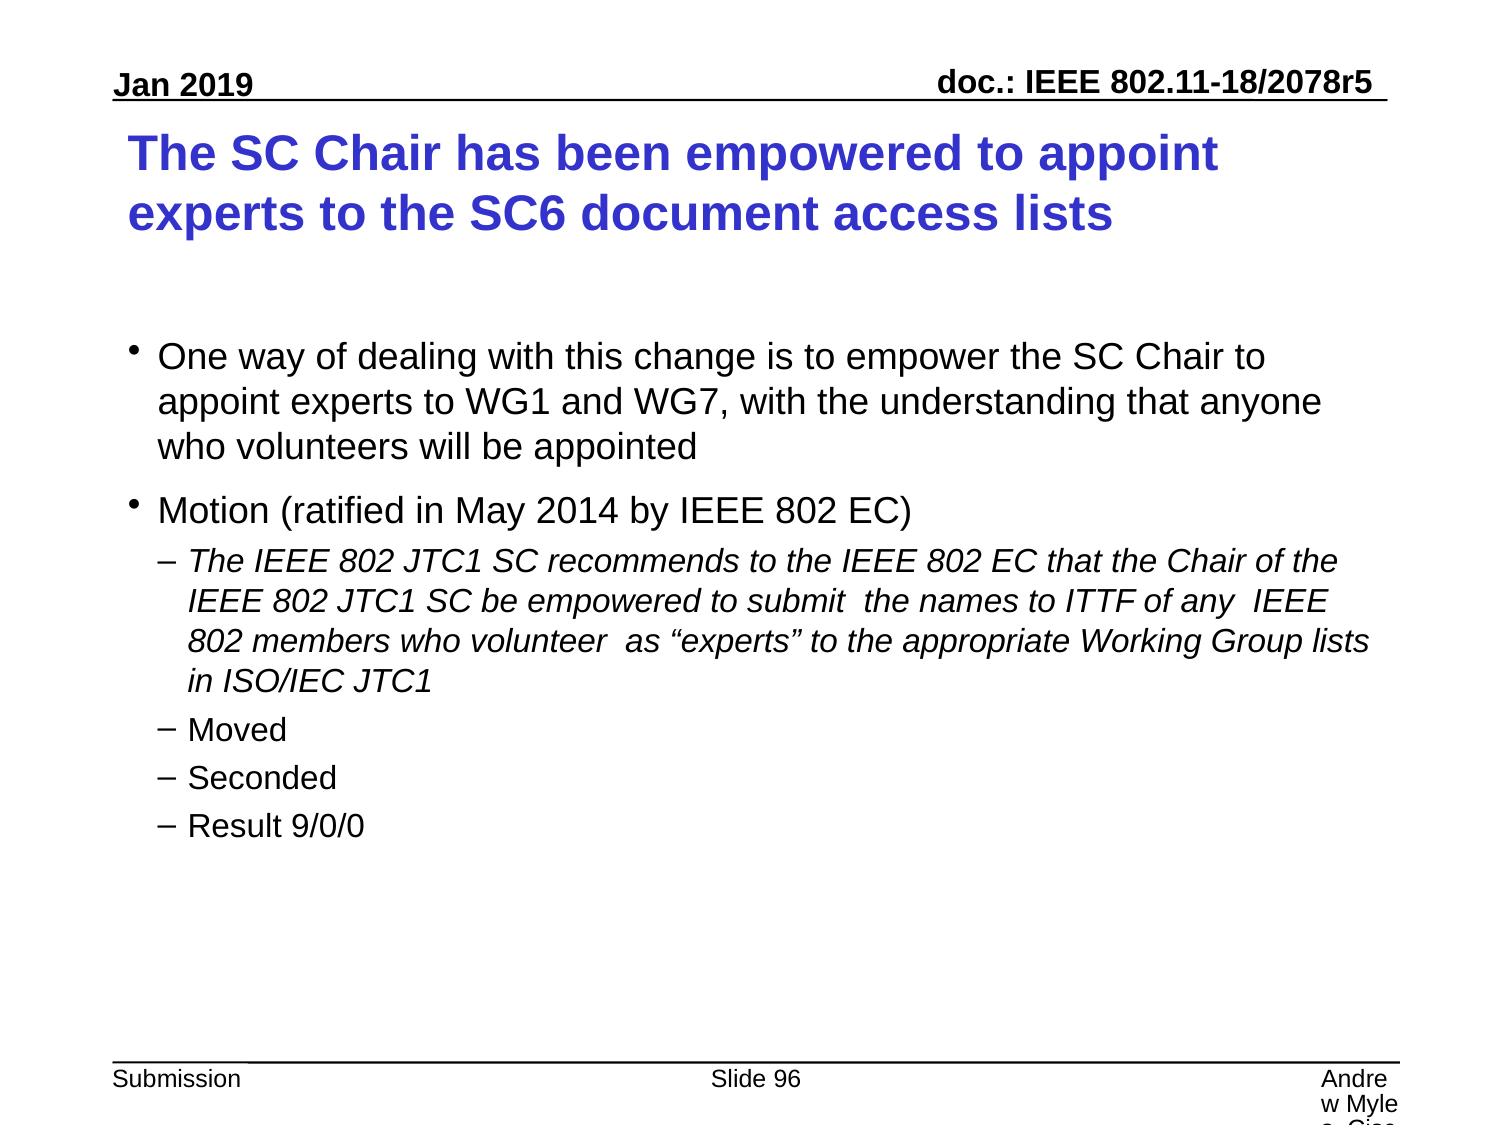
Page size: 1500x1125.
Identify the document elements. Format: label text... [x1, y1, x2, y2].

slide_number Slide 96 [709, 1061, 803, 1093]
list One way of dealing with this change is to empower the SC Chair to appoint experts to WG1 and WG7, with the understanding that anyone who volunteers will be appointed Motion (ratified in May 2014 by IEEE 802 EC) The IEEE 802 JTC1 SC recommends to the IEEE 802 EC that the Chair of the IEEE 802 JTC1 SC be empowered to submit the names to ITTF of any IEEE 802 members who volunteer as “experts” to the appropriate Working Group lists in ISO/IEC JTC1 Moved Seconded Result 9/0/0 [112, 324, 1388, 1000]
footer Andrew Myles, Cisco [1320, 1061, 1402, 1093]
title The SC Chair has been empowered to appoint experts to the SC6 document access lists [112, 112, 1388, 288]
